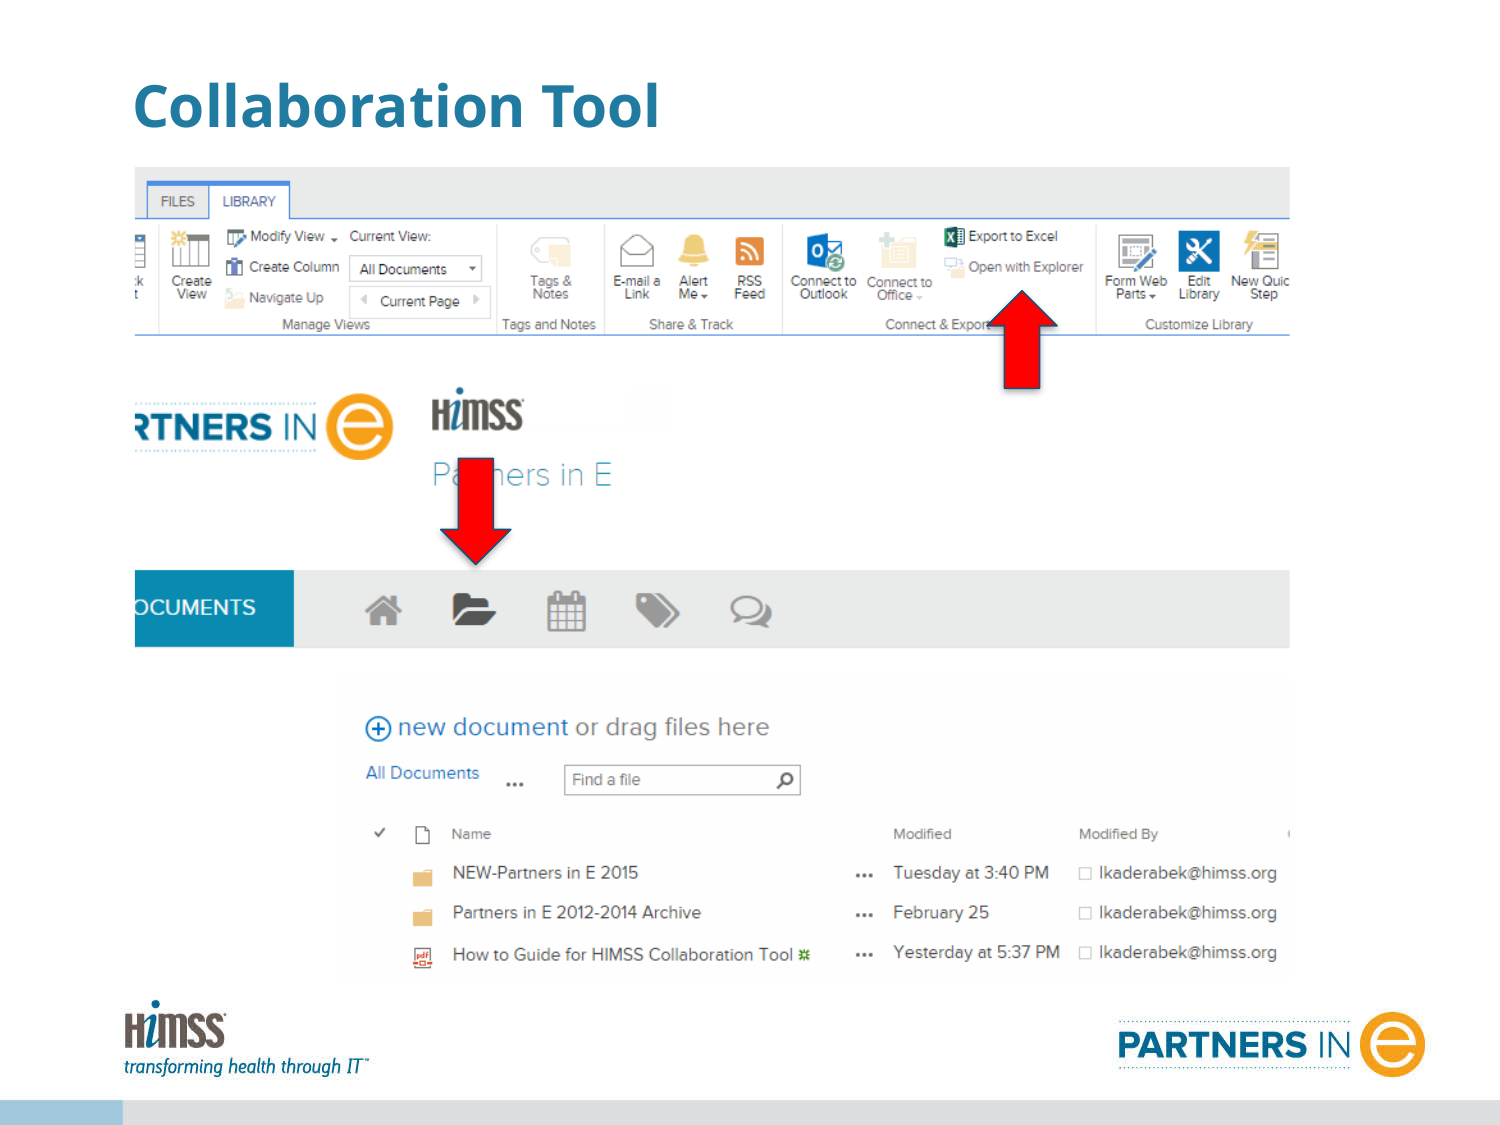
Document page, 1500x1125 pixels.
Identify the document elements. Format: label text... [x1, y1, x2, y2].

picture [0, 0, 1500, 1125]
title Collaboration Tool [117, 61, 1425, 194]
